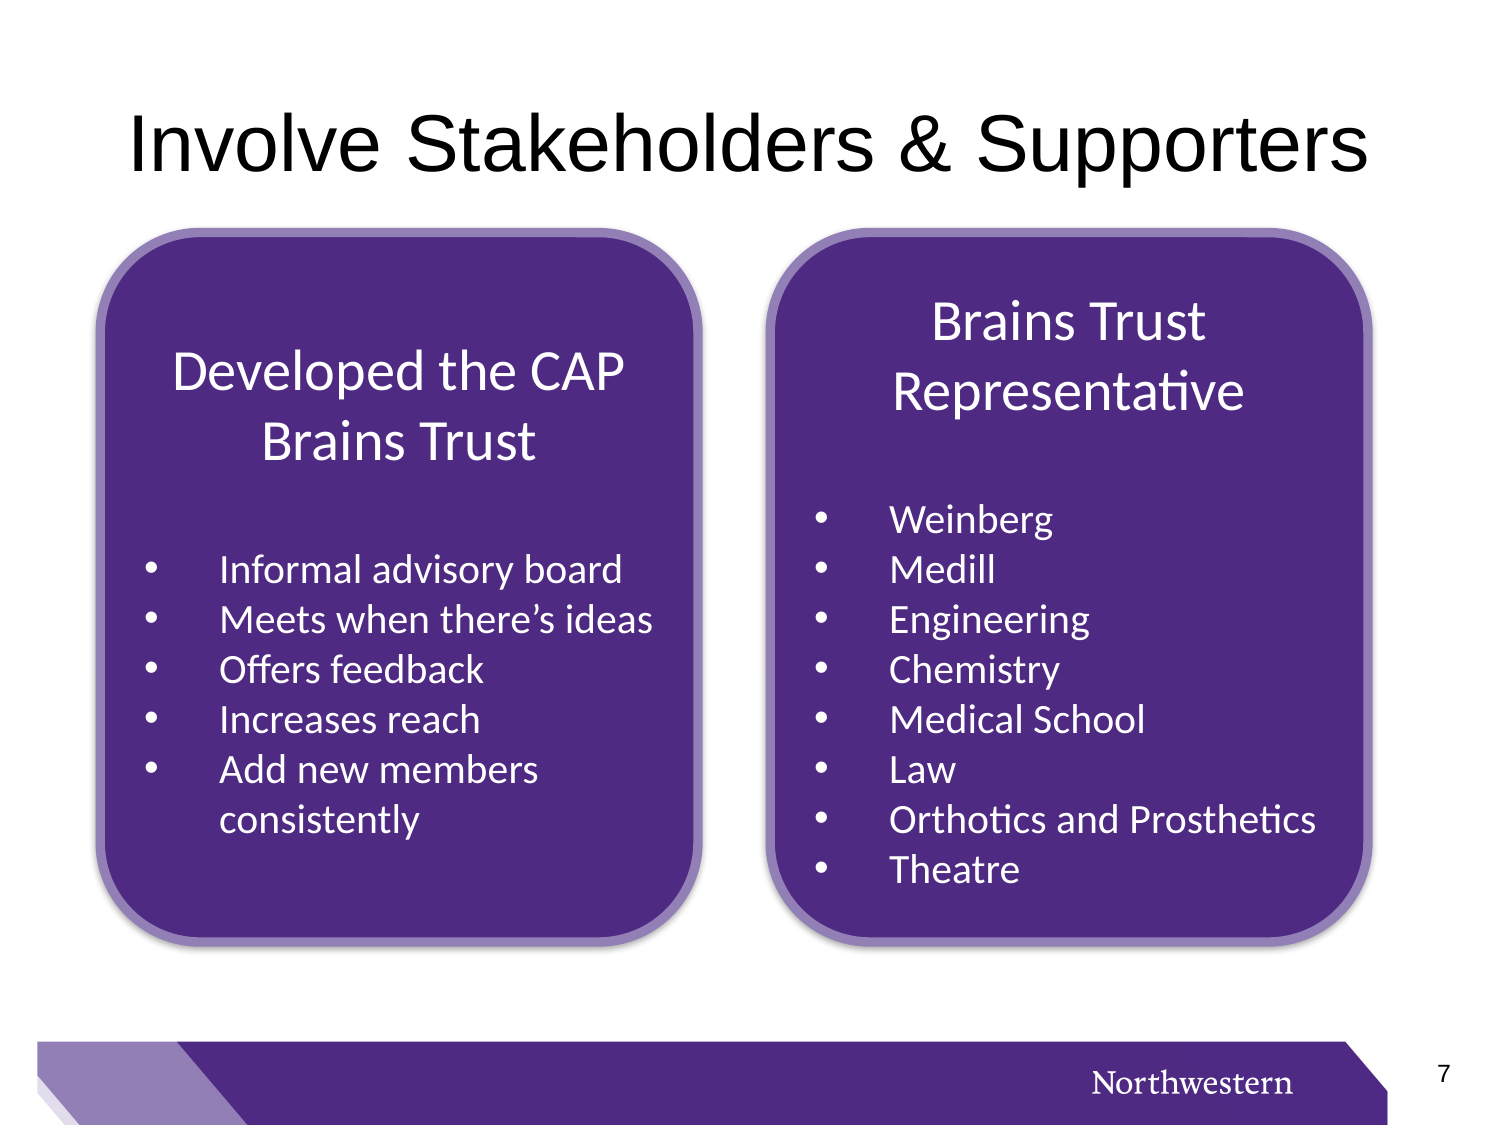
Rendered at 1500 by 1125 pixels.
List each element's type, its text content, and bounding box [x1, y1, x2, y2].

picture [0, 0, 1500, 1125]
text_box Brains Trust Representative Weinberg Medill Engineering Chemistry Medical School Law Orthotics and Prosthetics Theatre [769, 231, 1369, 943]
text_box Developed the CAP Brains Trust Informal advisory board Meets when there’s ideas Offers feedback Increases reach Add new members consistently [99, 231, 699, 943]
title Involve Stakeholders & Supporters [75, 45, 1425, 233]
slide_number 6 [1367, 1042, 1466, 1103]
